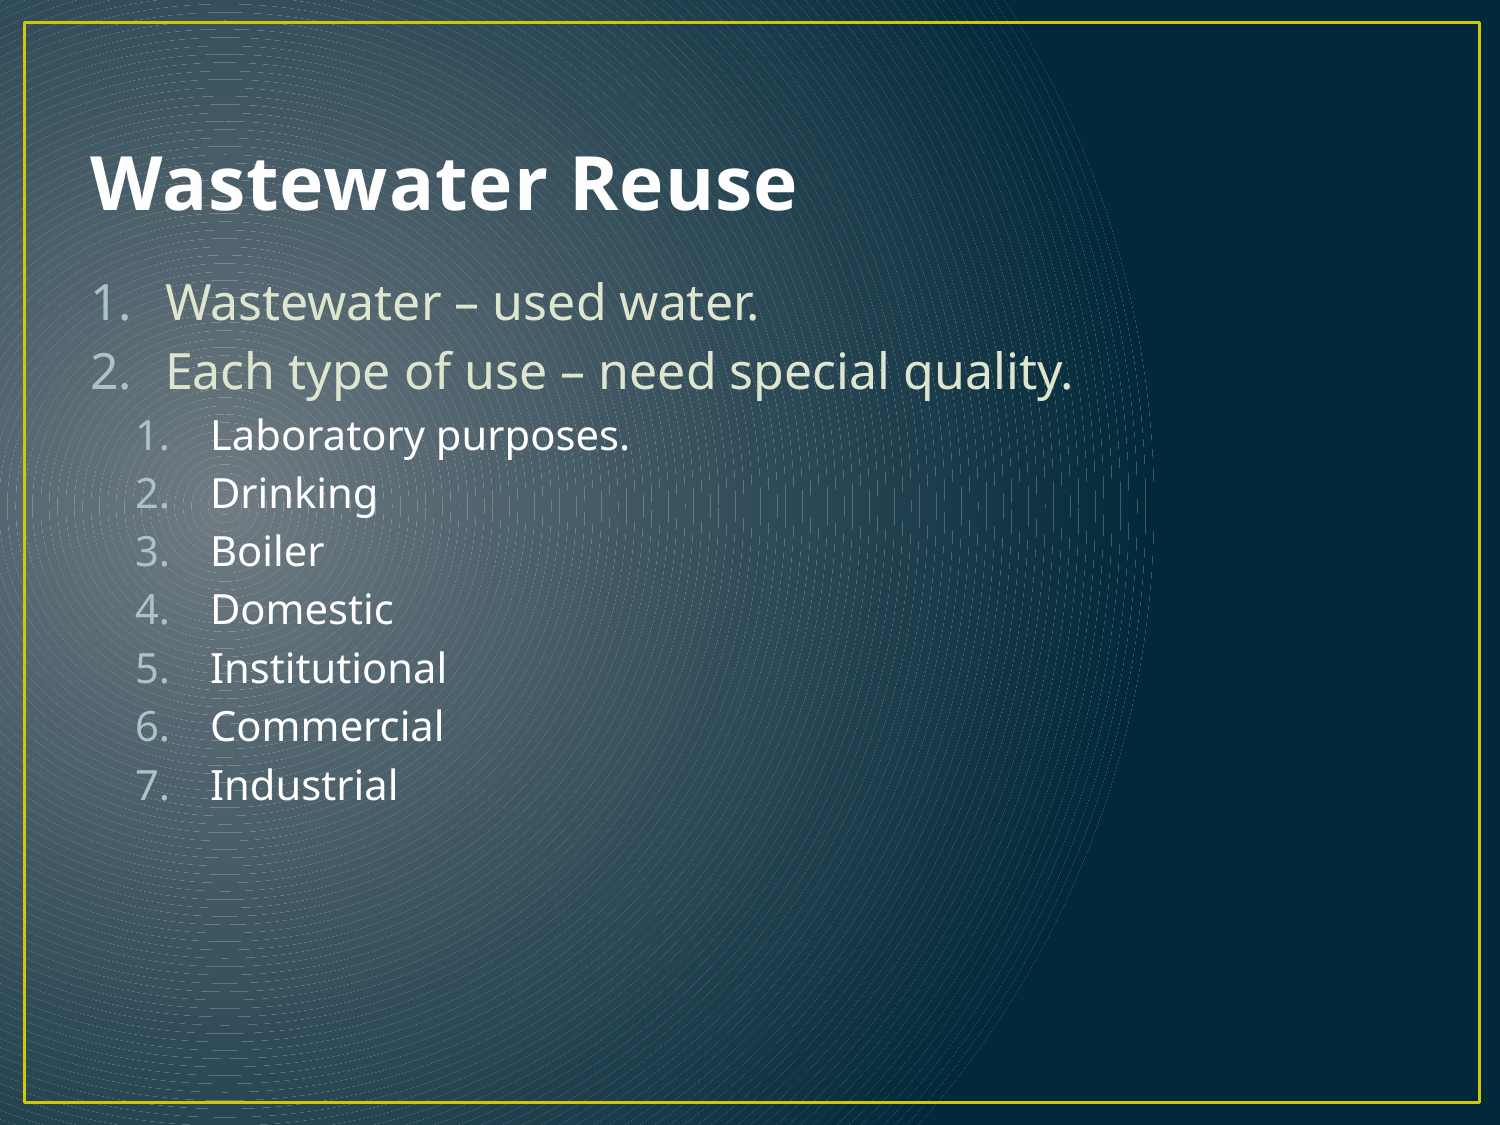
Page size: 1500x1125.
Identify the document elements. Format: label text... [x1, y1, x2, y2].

title Wastewater Reuse [75, 45, 1425, 233]
list Wastewater – used water. Each type of use – need special quality. Laboratory purposes. Drinking Boiler Domestic Institutional Commercial Industrial [75, 262, 1425, 1005]
